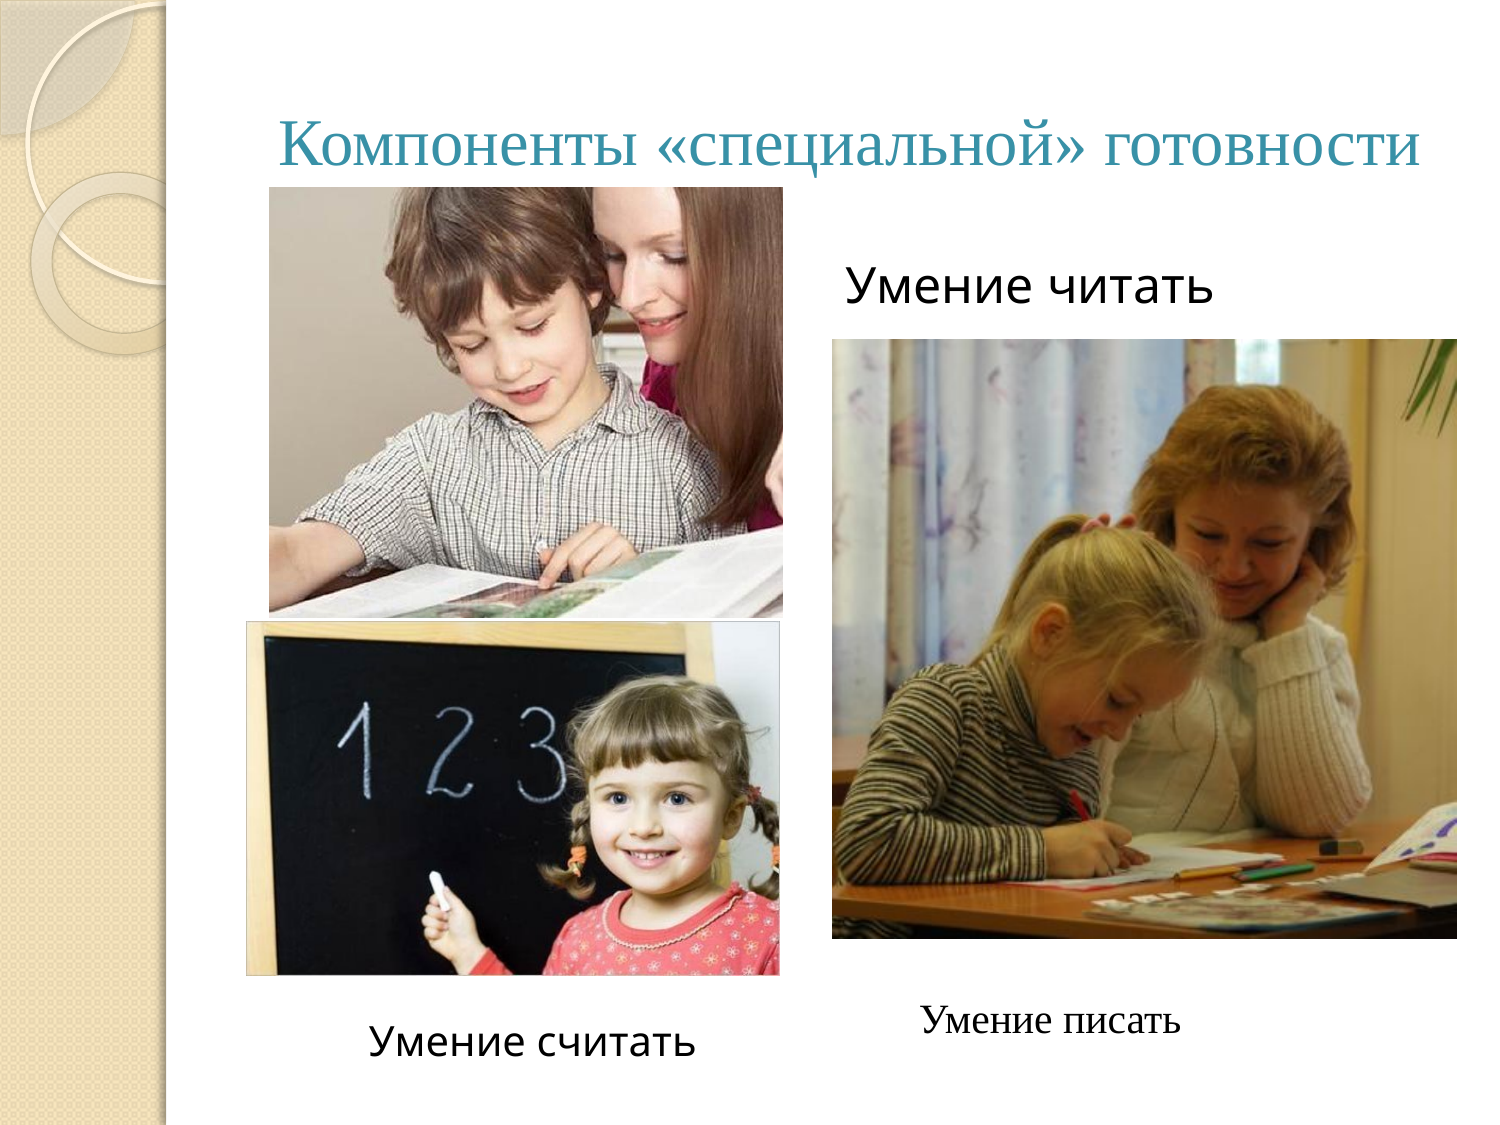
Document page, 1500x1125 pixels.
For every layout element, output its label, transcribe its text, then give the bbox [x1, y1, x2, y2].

text_box Умение писать [903, 984, 1197, 1050]
title Компоненты «специальной» готовности [235, 45, 1466, 233]
text_box Умение считать [353, 1007, 712, 1073]
picture [831, 339, 1458, 939]
text_box Умение читать [830, 246, 1231, 321]
picture [269, 187, 783, 618]
picture [245, 620, 780, 977]
